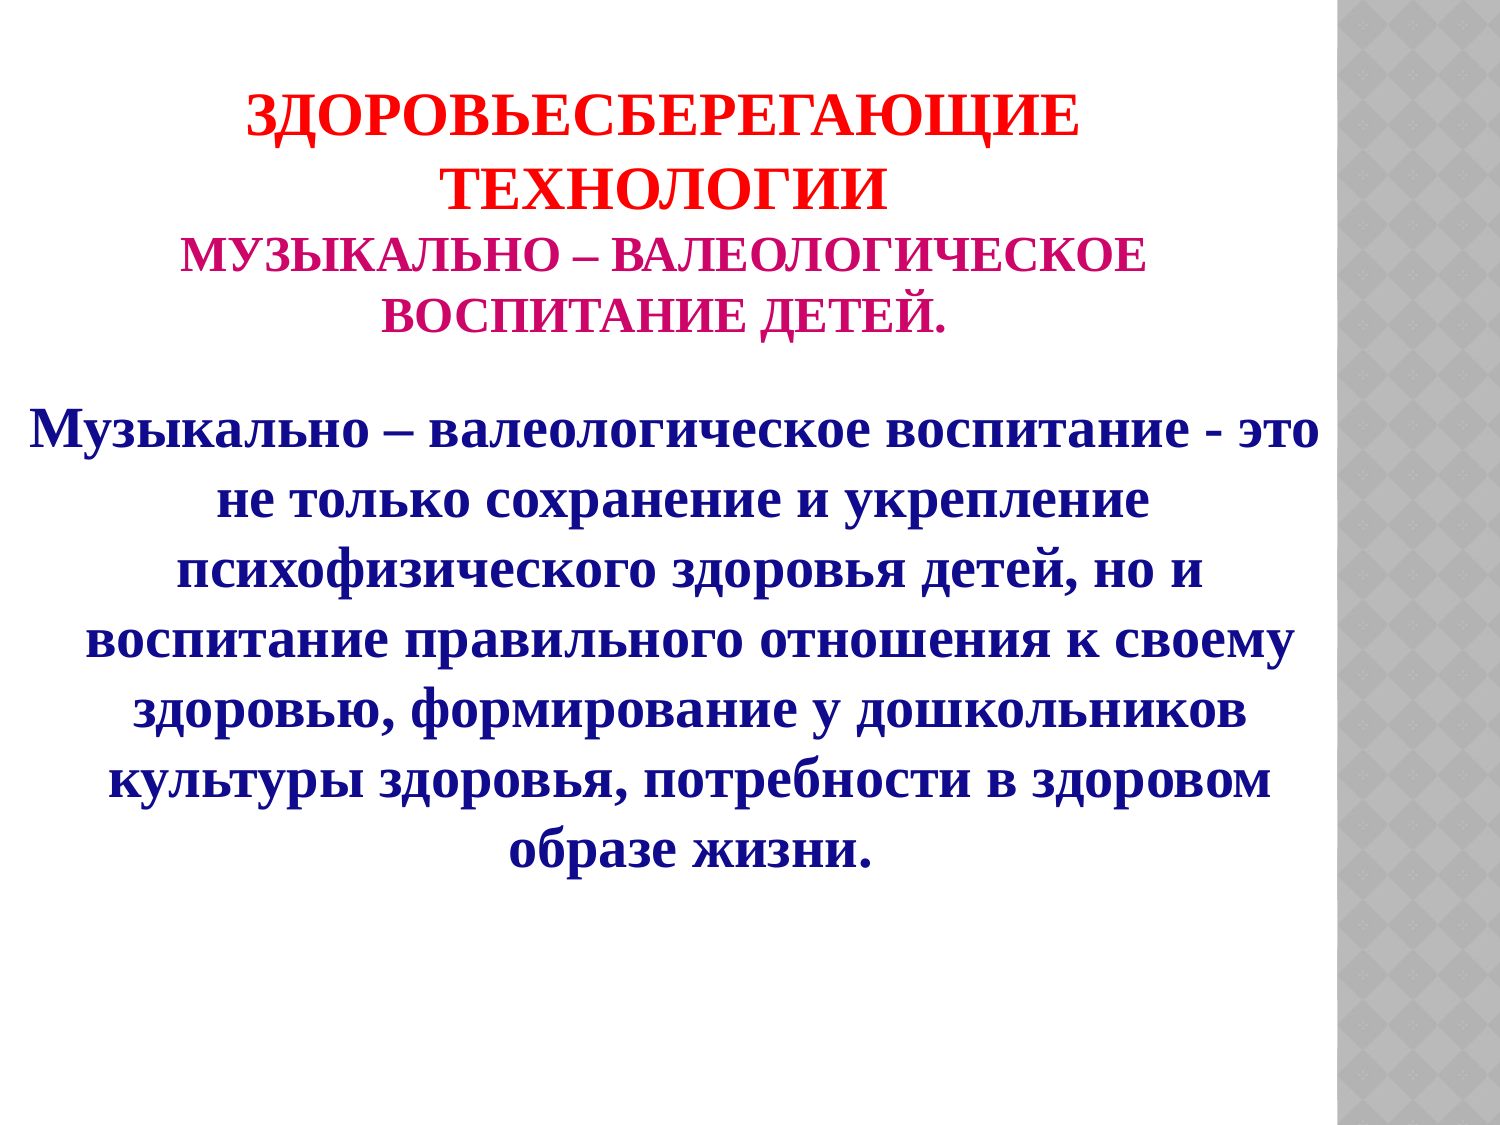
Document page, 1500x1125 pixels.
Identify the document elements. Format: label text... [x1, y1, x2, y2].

list Музыкально – валеологическое воспитание - это не только сохранение и укрепление психофизического здоровья детей, но и воспитание правильного отношения к своему здоровью, формирование у дошкольников культуры здоровья, потребности в здоровом образе жизни. [0, 304, 1336, 1059]
title Здоровьесберегающие технологии Музыкально – валеологическое воспитание детей. [70, 70, 1258, 304]
